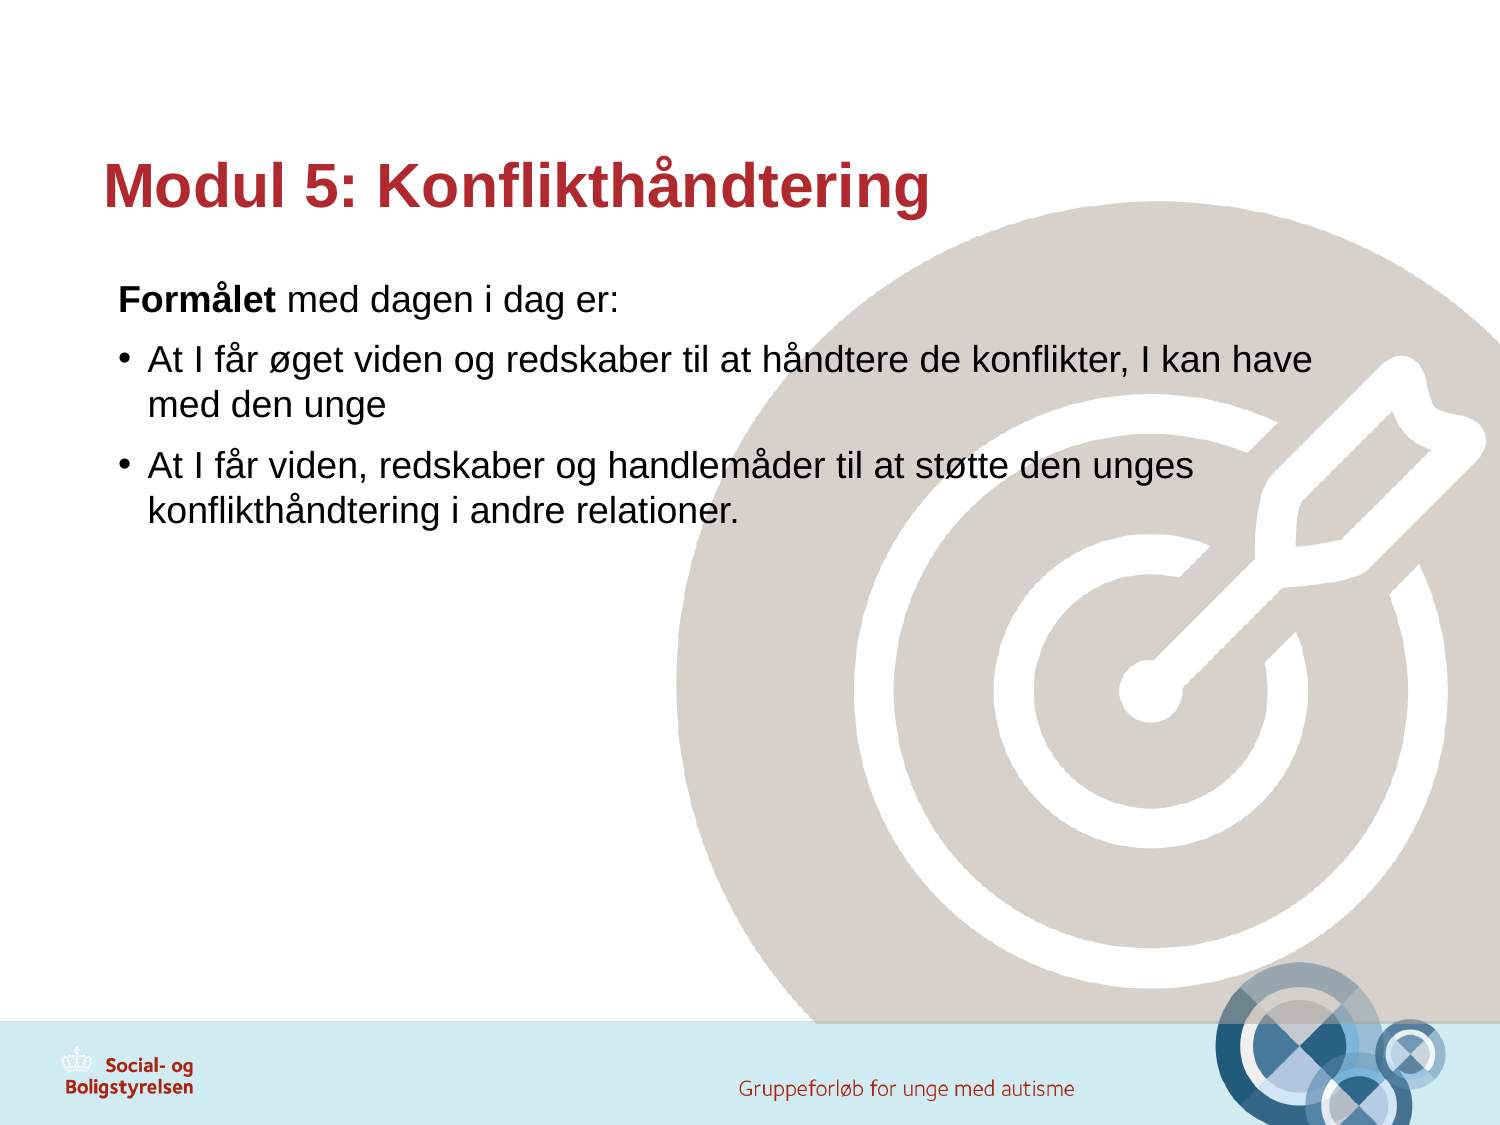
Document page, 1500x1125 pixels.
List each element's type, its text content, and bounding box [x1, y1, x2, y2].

title Modul 5: Konflikthåndtering [103, 125, 1400, 250]
list Formålet med dagen i dag er: At I får øget viden og redskaber til at håndtere de konflikter, I kan have med den unge At I får viden, redskaber og handlemåder til at støtte den unges konflikthåndtering i andre relationer. [103, 267, 649, 964]
picture [0, 177, 1500, 1125]
